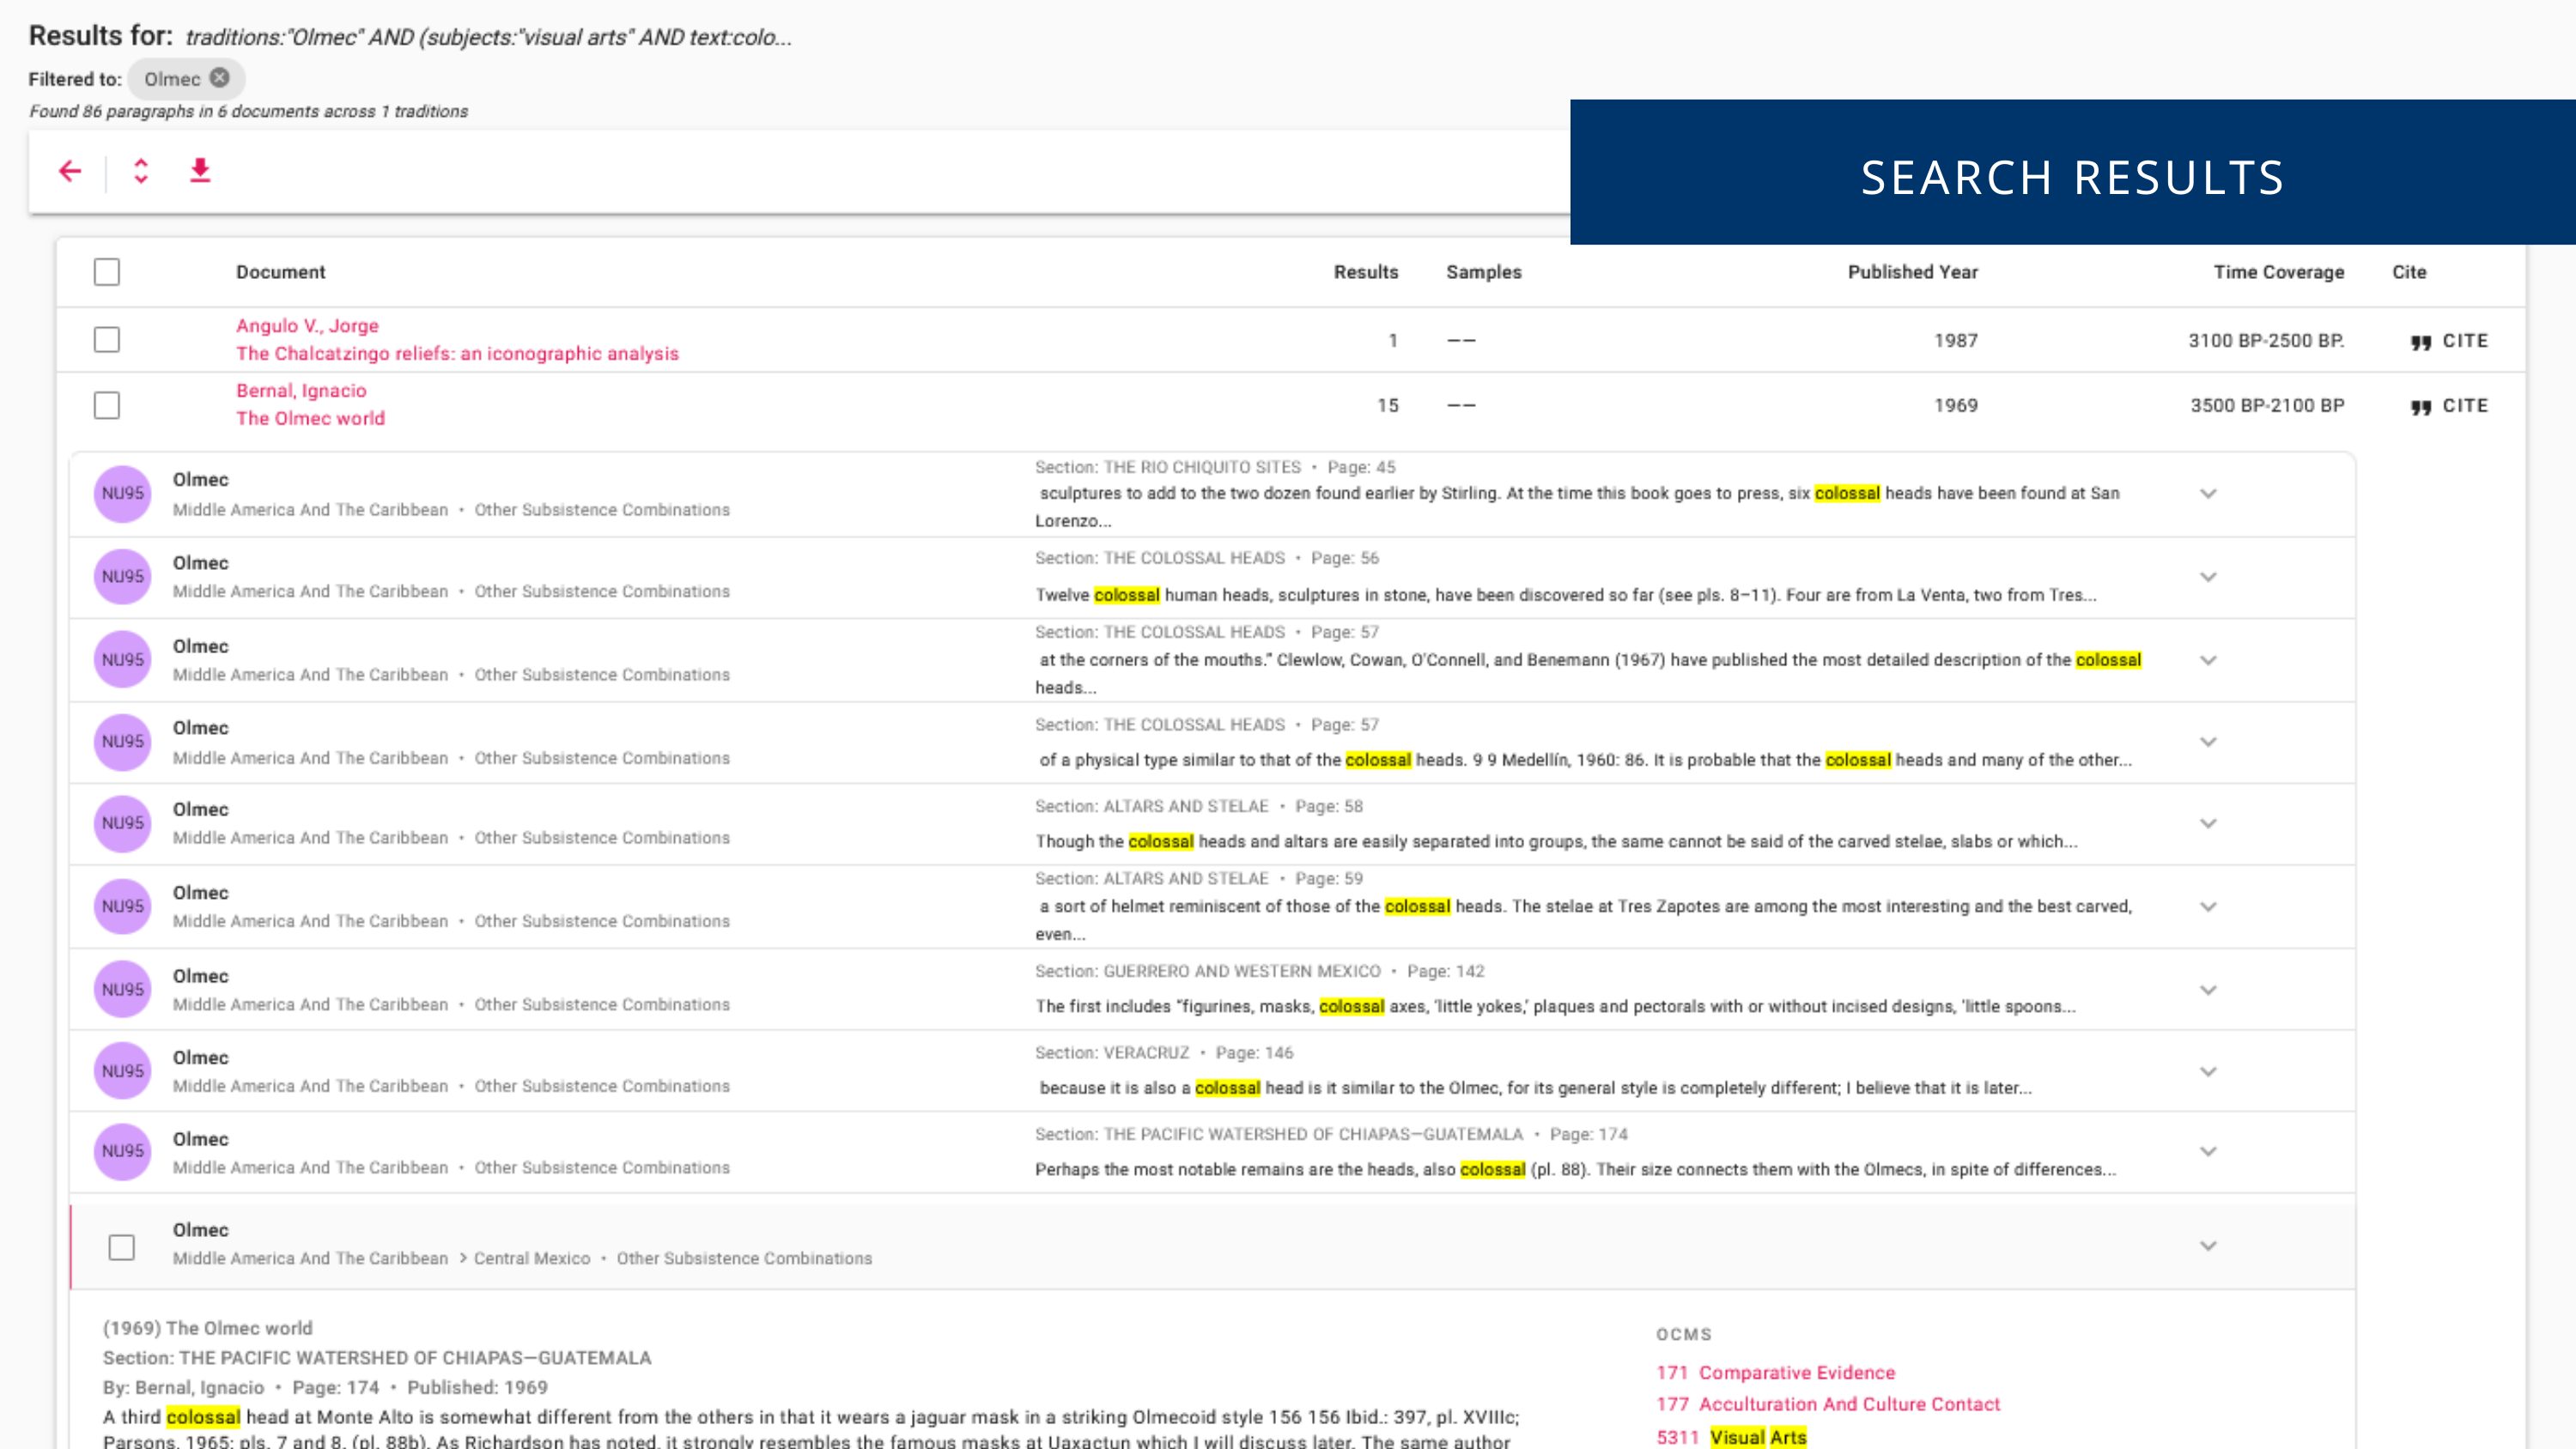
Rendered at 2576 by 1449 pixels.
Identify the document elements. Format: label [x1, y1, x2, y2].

text_box [1570, 99, 2576, 246]
picture [0, 0, 2576, 1449]
